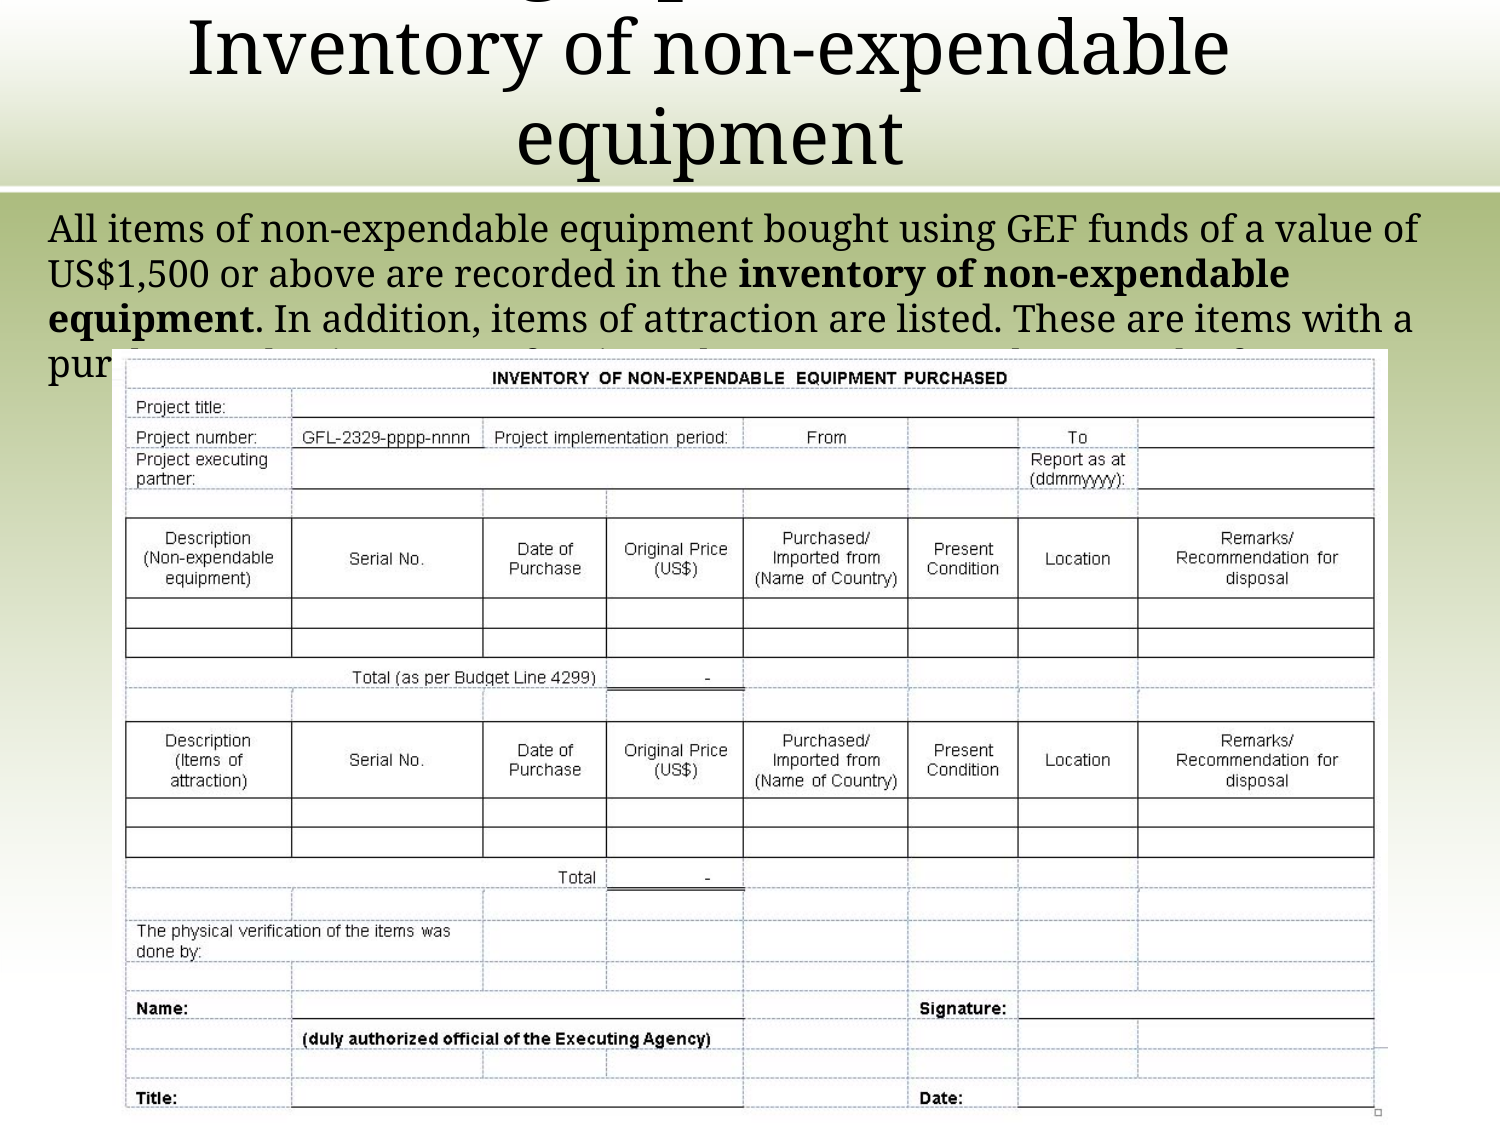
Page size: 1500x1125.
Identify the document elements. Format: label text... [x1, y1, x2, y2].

picture [0, 0, 1500, 1125]
text_box All items of non-expendable equipment bought using GEF funds of a value of US$1,500 or above are recorded in the inventory of non-expendable equipment. In addition, items of attraction are listed. These are items with a purchase value in excess of US$100 that PCU wants to keep track of. [32, 197, 1500, 315]
title Monitoring inputs – Resources Inventory of non-expendable equipment [32, 54, 1388, 187]
